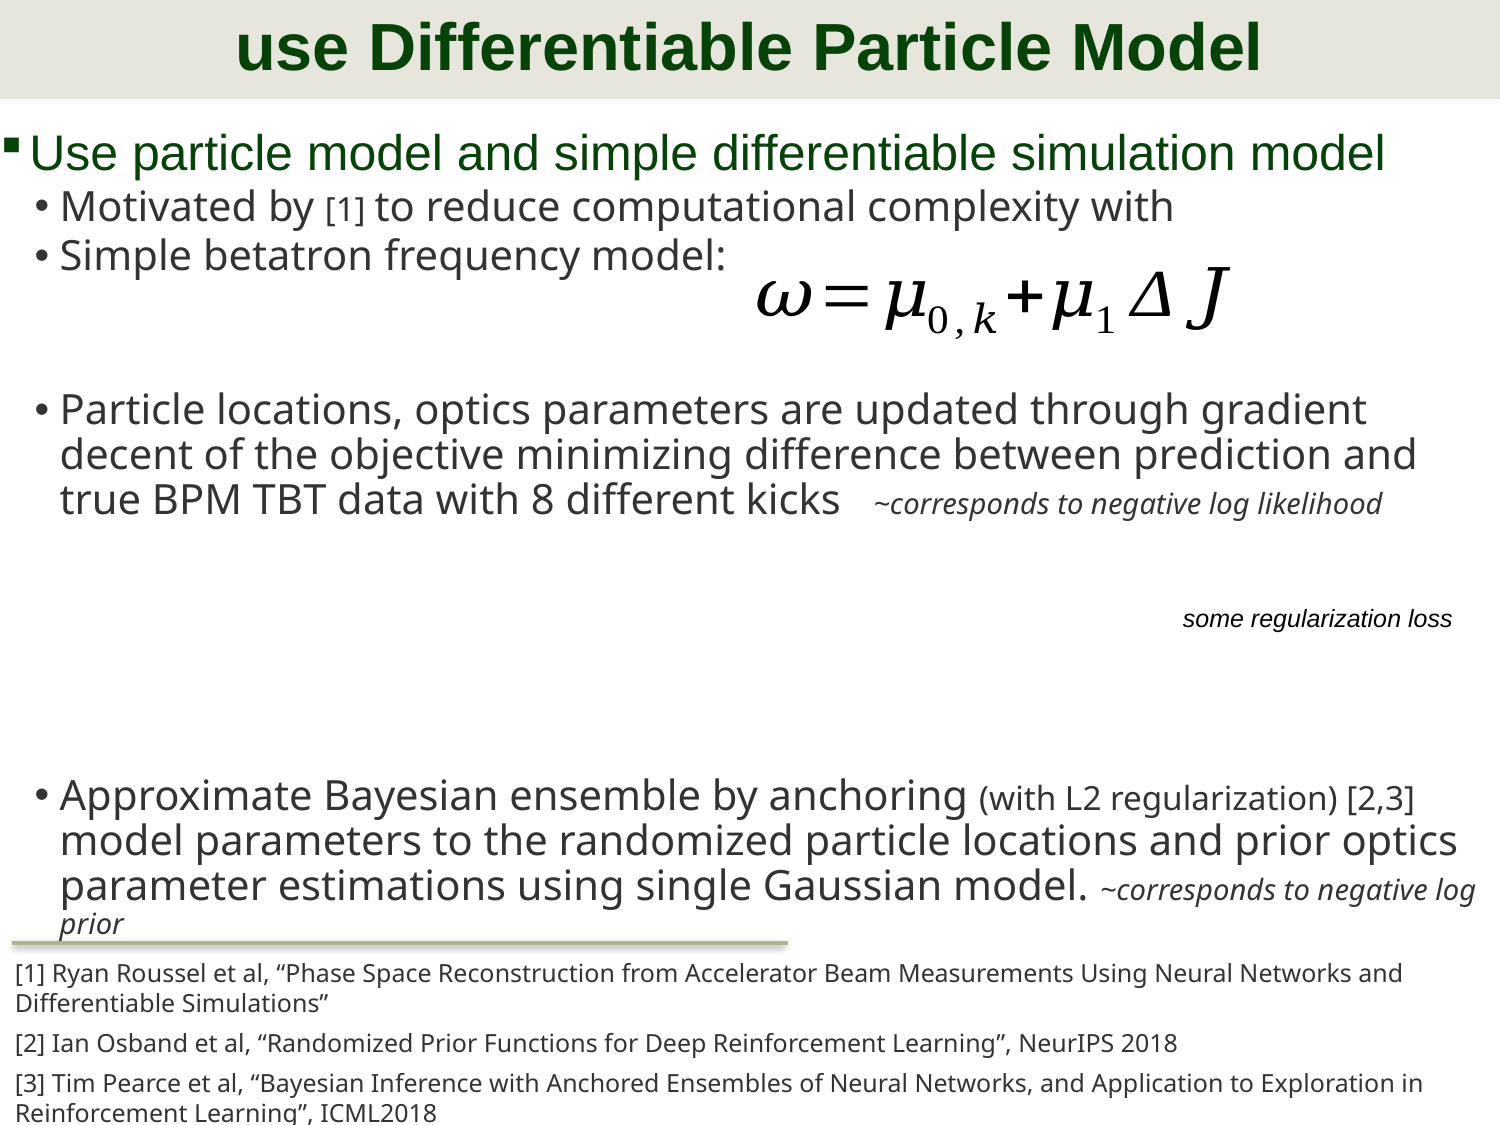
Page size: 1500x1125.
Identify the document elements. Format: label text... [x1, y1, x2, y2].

text_box Use particle model and simple differentiable simulation model Motivated by [1] to reduce computational complexity with Simple betatron frequency model: Particle locations, optics parameters are updated through gradient decent of the objective minimizing difference between prediction and true BPM TBT data with 8 different kicks ~corresponds to negative log likelihood Approximate Bayesian ensemble by anchoring (with L2 regularization) [2,3] model parameters to the randomized particle locations and prior optics parameter estimations using single Gaussian model. ~corresponds to negative log prior [0, 99, 1500, 942]
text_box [0, 943, 1500, 1125]
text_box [237, 564, 1472, 736]
picture [0, 0, 1500, 99]
title use Differentiable Particle Model [11, 9, 1489, 90]
